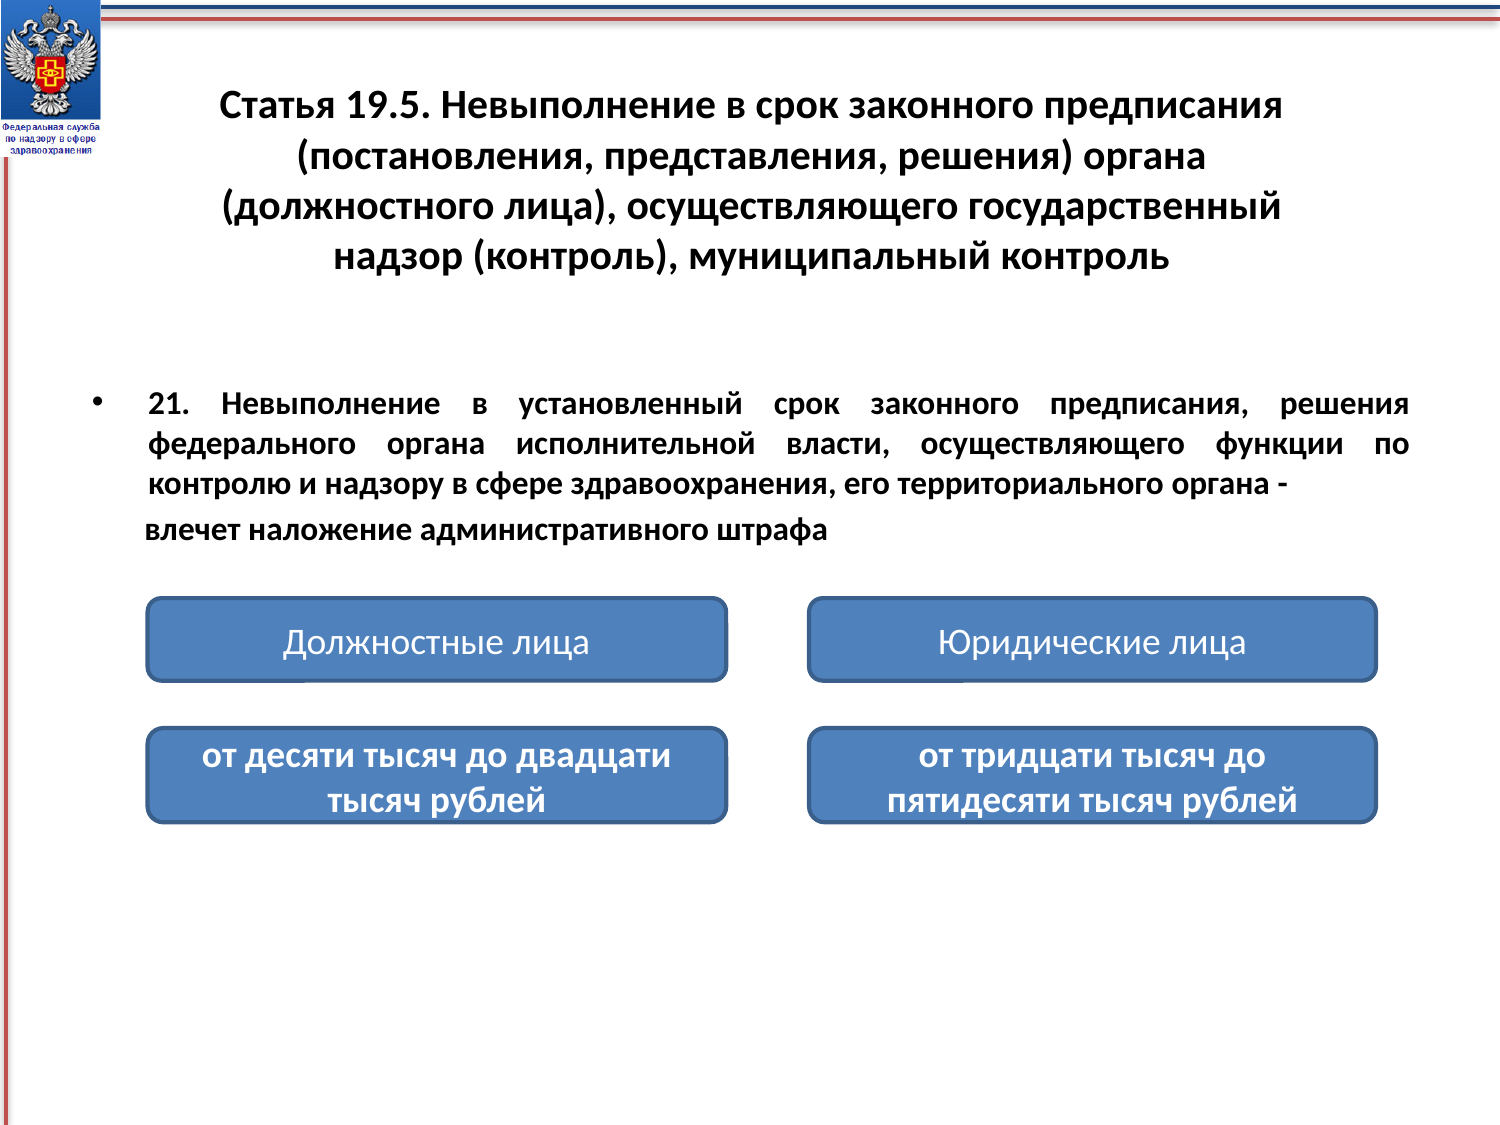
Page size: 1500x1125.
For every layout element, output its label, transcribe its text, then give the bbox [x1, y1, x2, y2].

title Статья 19.5. Невыполнение в срок законного предписания (постановления, представления, решения) органа (должностного лица), осуществляющего государственный надзор (контроль), муниципальный контроль [183, 66, 1320, 289]
text_box Юридические лица [806, 596, 1379, 683]
text_box Должностные лица [145, 596, 729, 683]
text_box от тридцати тысяч до пятидесяти тысяч рублей [806, 725, 1379, 825]
text_box от десяти тысяч до двадцати тысяч рублей [145, 725, 729, 825]
picture [0, 0, 101, 157]
list 21. Невыполнение в установленный срок законного предписания, решения федерального органа исполнительной власти, осуществляющего функции по контролю и надзору в сфере здравоохранения, его территориального органа - влечет наложение административного штрафа [76, 373, 1427, 1065]
